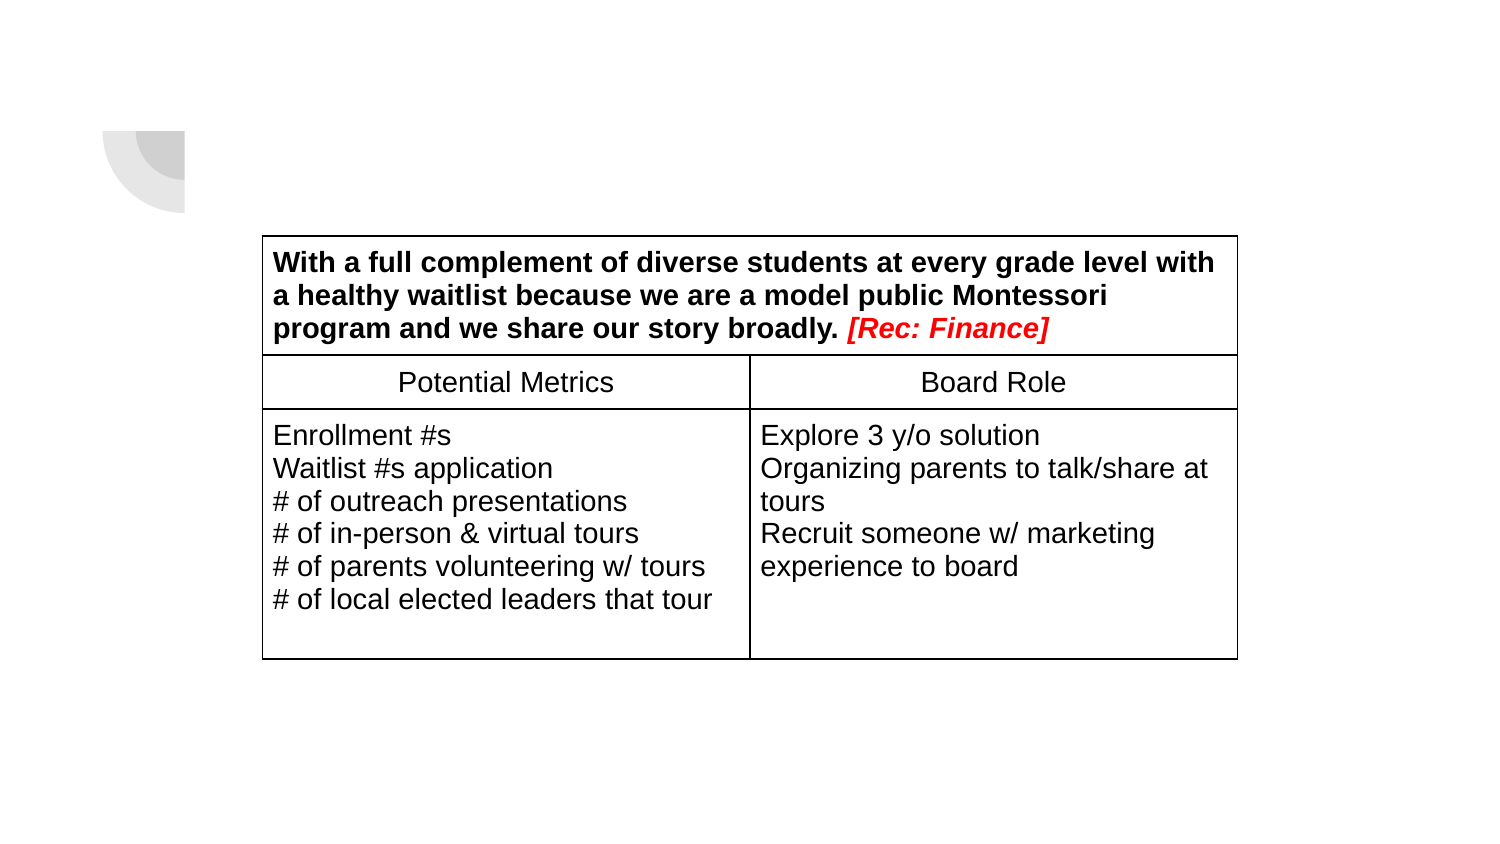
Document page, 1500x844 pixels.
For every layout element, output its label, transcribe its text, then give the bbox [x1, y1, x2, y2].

table_cell Explore 3 y/o solution Organizing parents to talk/share at tours Recruit someone w/ marketing experience to board [751, 410, 1237, 658]
table_cell Potential Metrics [263, 356, 749, 408]
table_header With a full complement of diverse students at every grade level with a healthy waitlist because we are a model public Montessori program and we share our story broadly. [Rec: Finance] [263, 237, 1237, 354]
table_cell Board Role [751, 356, 1237, 408]
table_cell Enrollment #s Waitlist #s application # of outreach presentations # of in-person & virtual tours # of parents volunteering w/ tours # of local elected leaders that tour [263, 410, 749, 658]
